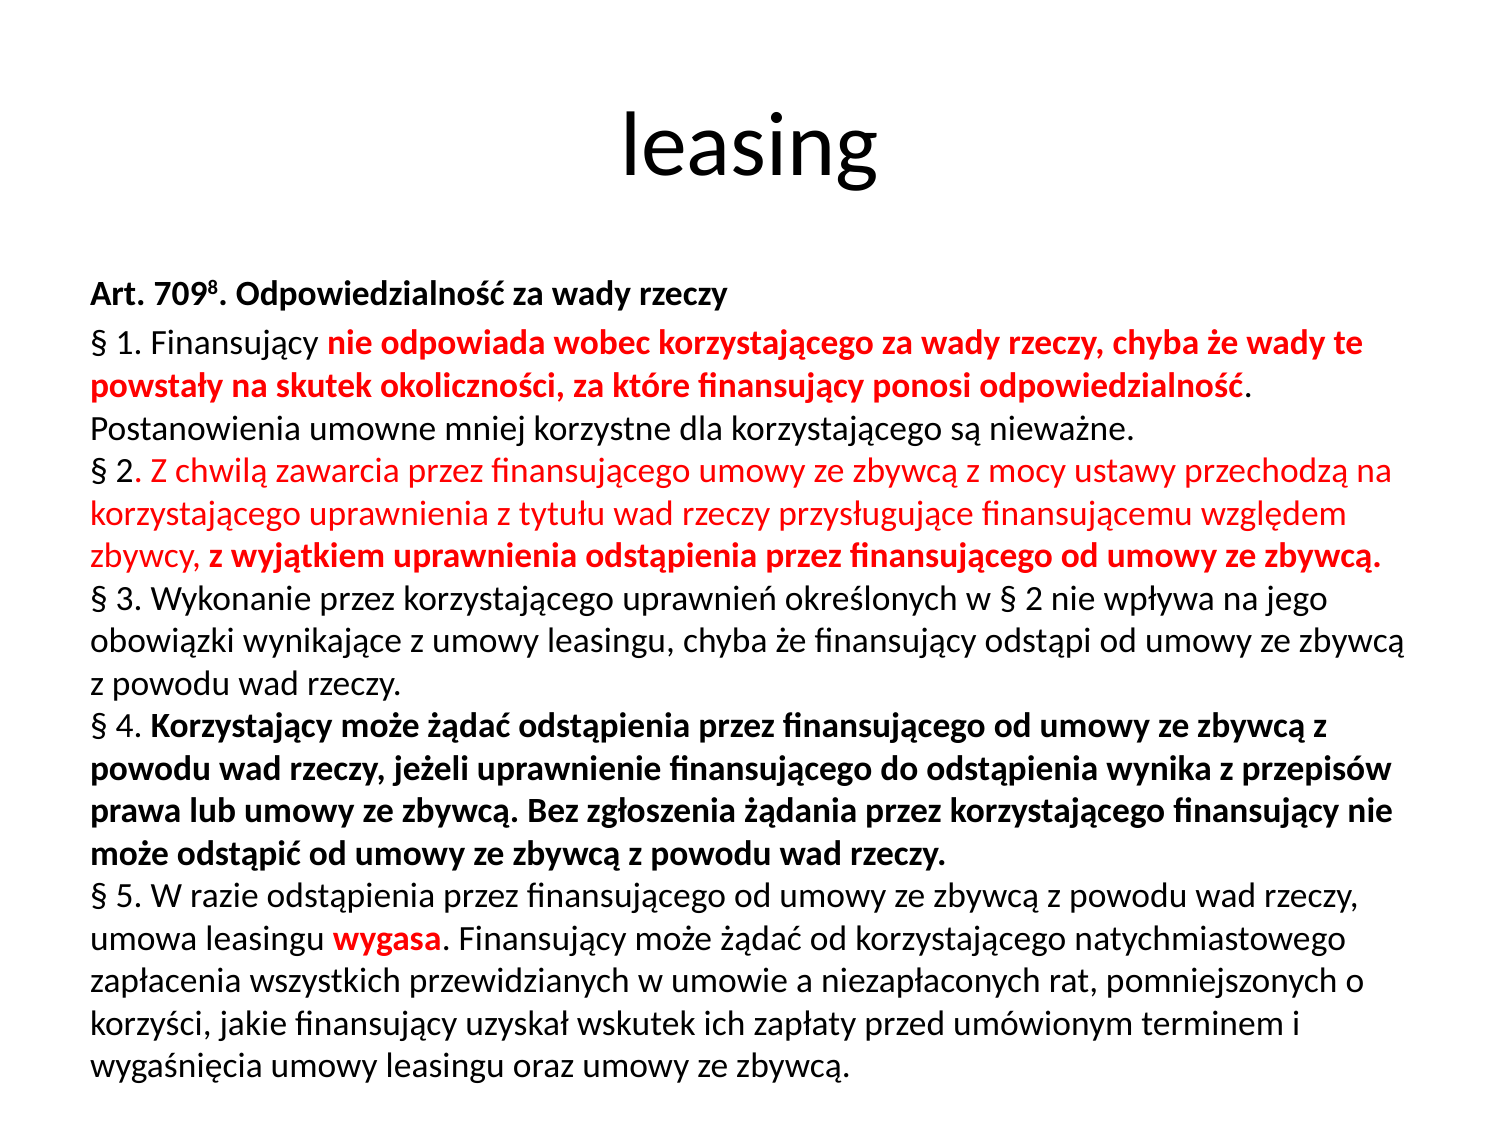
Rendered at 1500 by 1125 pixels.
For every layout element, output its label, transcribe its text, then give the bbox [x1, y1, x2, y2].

title leasing [75, 45, 1425, 233]
list Art. 7098. Odpowiedzialność za wady rzeczy § 1. Finansujący nie odpowiada wobec korzystającego za wady rzeczy, chyba że wady te powstały na skutek okoliczności, za które finansujący ponosi odpowiedzialność. Postanowienia umowne mniej korzystne dla korzystającego są nieważne. § 2. Z chwilą zawarcia przez finansującego umowy ze zbywcą z mocy ustawy przechodzą na korzystającego uprawnienia z tytułu wad rzeczy przysługujące finansującemu względem zbywcy, z wyjątkiem uprawnienia odstąpienia przez finansującego od umowy ze zbywcą. § 3. Wykonanie przez korzystającego uprawnień określonych w § 2 nie wpływa na jego obowiązki wynikające z umowy leasingu, chyba że finansujący odstąpi od umowy ze zbywcą z powodu wad rzeczy. § 4. Korzystający może żądać odstąpienia przez finansującego od umowy ze zbywcą z powodu wad rzeczy, jeżeli uprawnienie finansującego do odstąpienia wynika z przepisów prawa lub umowy ze zbywcą. Bez zgłoszenia żądania przez korzystającego finansujący nie może odstąpić od umowy ze zbywcą z powodu wad rzeczy. § 5. W razie odstąpienia przez finansującego od umowy ze zbywcą z powodu wad rzeczy, umowa leasingu wygasa. Finansujący może żądać od korzystającego natychmiastowego zapłacenia wszystkich przewidzianych w umowie a niezapłaconych rat, pomniejszonych o korzyści, jakie finansujący uzyskał wskutek ich zapłaty przed umówionym terminem i wygaśnięcia umowy leasingu oraz umowy ze zbywcą. [75, 262, 1425, 1005]
